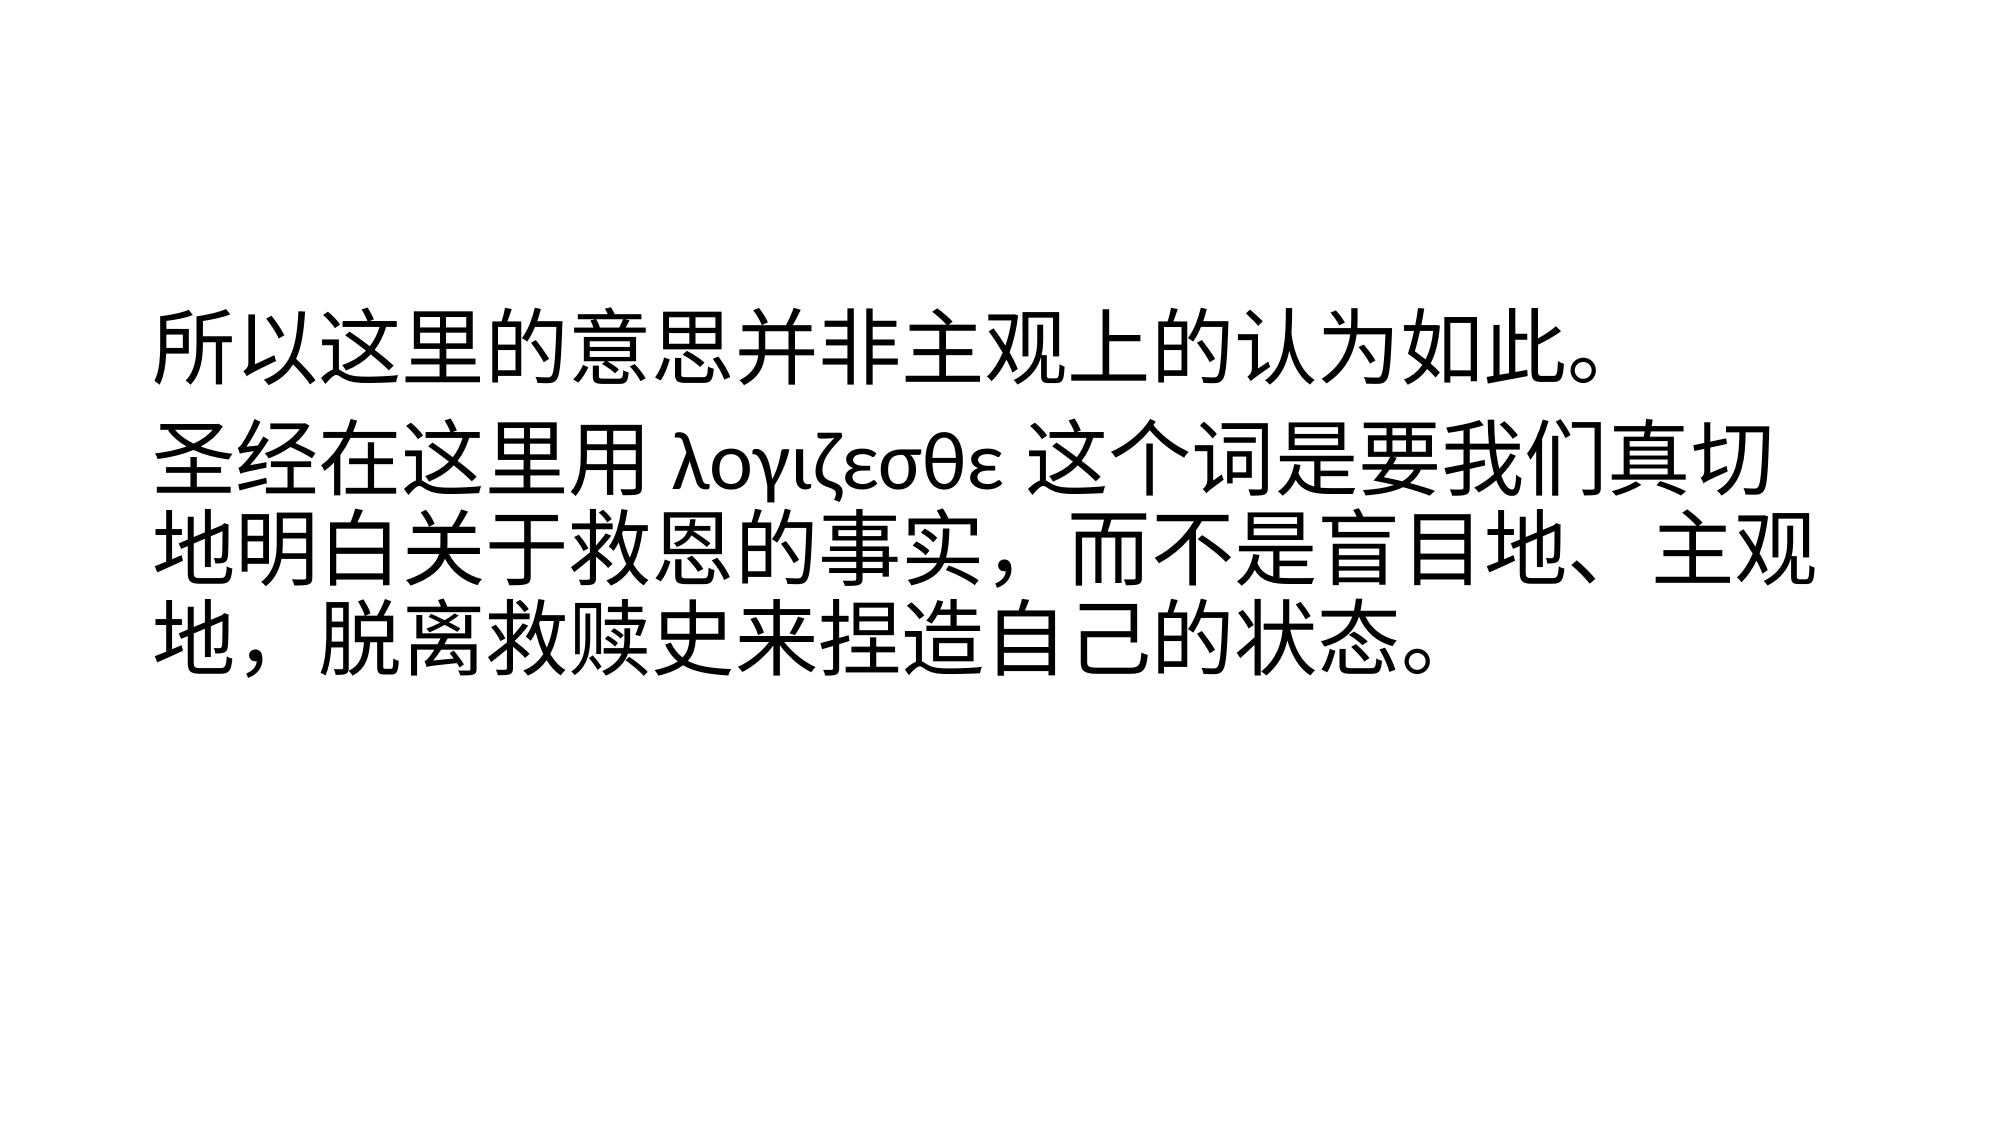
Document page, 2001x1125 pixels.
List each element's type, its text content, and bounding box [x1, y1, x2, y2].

list 所以这里的意思并非主观上的认为如此。 圣经在这里用λογιζεσθε这个词是要我们真切地明白关于救恩的事实，而不是盲目地、主观地，脱离救赎史来捏造自己的状态。 [137, 299, 1863, 1014]
